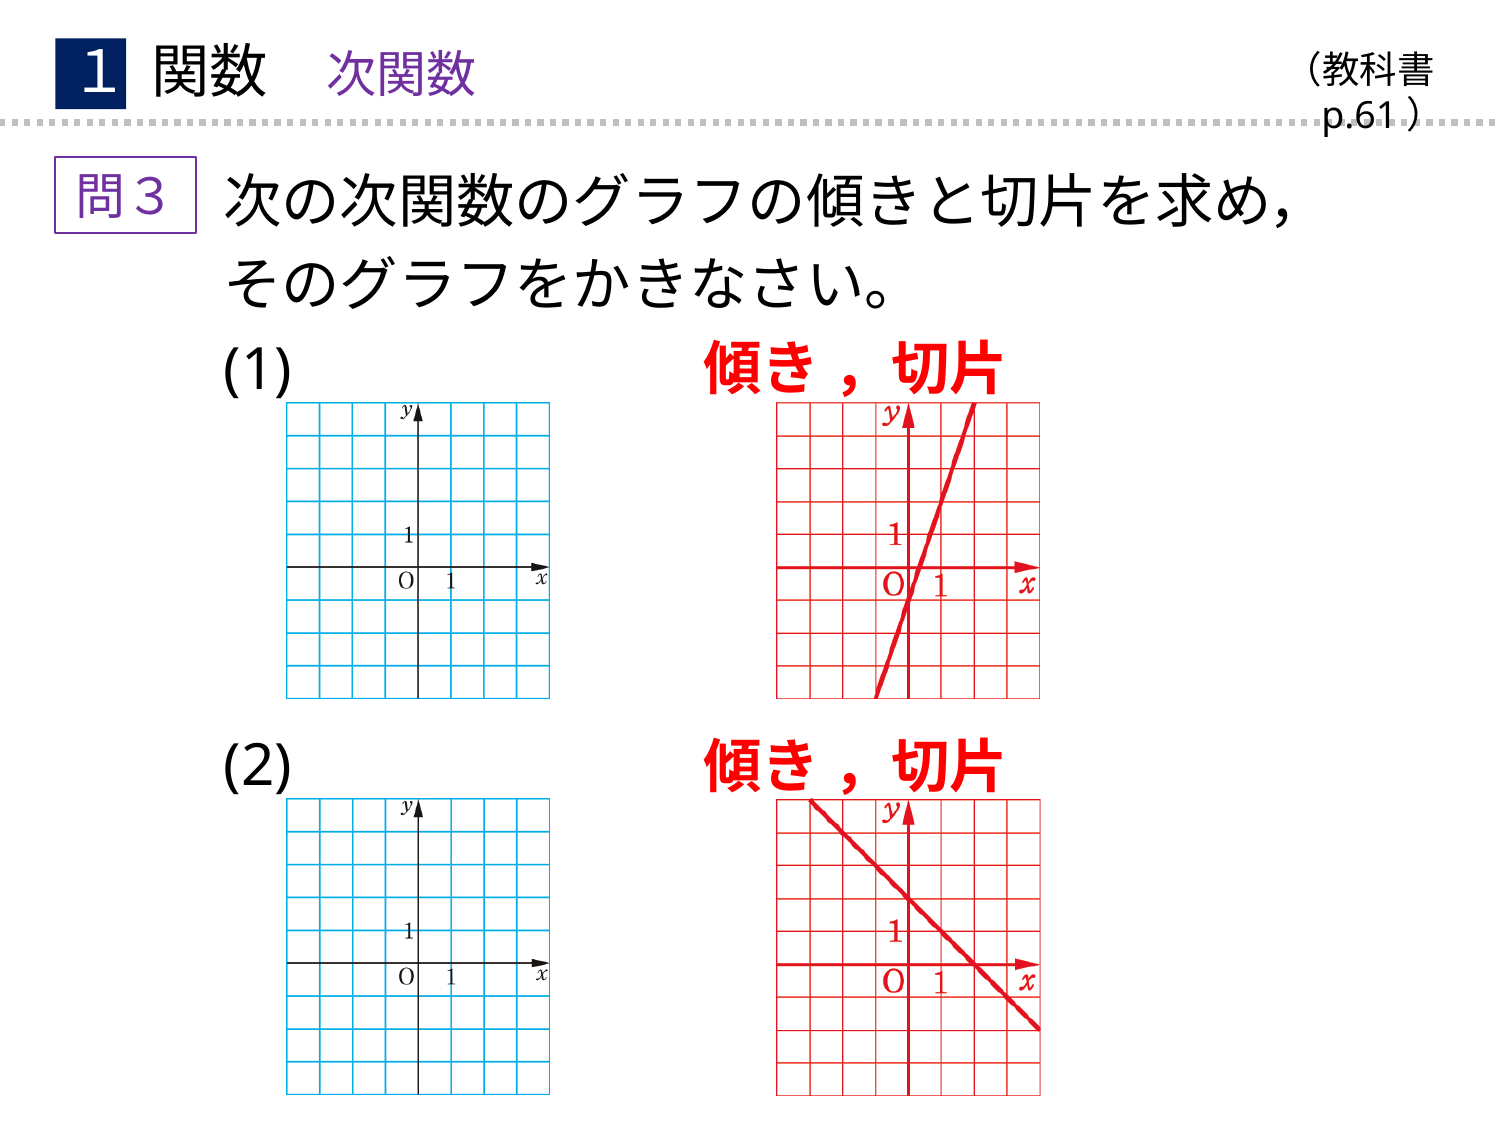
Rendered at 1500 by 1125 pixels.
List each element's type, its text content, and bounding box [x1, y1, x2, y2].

picture [486, 866, 515, 896]
picture [387, 404, 449, 434]
picture [518, 470, 548, 500]
picture [387, 437, 449, 467]
picture [288, 635, 318, 664]
picture [776, 402, 1040, 699]
picture [354, 866, 384, 896]
picture [321, 404, 351, 434]
picture [453, 800, 483, 830]
picture [518, 899, 548, 929]
picture [486, 899, 515, 929]
picture [354, 404, 384, 434]
picture [518, 635, 548, 664]
picture [288, 899, 318, 929]
picture [387, 470, 449, 500]
picture [288, 470, 318, 500]
picture [354, 470, 384, 500]
picture [453, 1031, 483, 1060]
picture [518, 1031, 548, 1060]
picture [452, 470, 515, 500]
picture [354, 536, 384, 632]
picture [288, 1031, 318, 1060]
picture [321, 866, 351, 896]
picture [354, 1063, 384, 1093]
picture [518, 536, 548, 632]
picture [387, 635, 449, 664]
picture [288, 866, 318, 896]
picture [518, 437, 548, 467]
picture [452, 503, 515, 533]
picture [387, 1063, 450, 1093]
picture [486, 1031, 515, 1060]
picture [354, 932, 384, 1028]
picture [453, 833, 483, 863]
picture [453, 1063, 483, 1093]
picture [288, 932, 318, 1028]
picture [288, 536, 318, 632]
picture [354, 1031, 384, 1060]
picture [486, 800, 515, 830]
picture [518, 833, 548, 863]
picture [321, 536, 351, 632]
picture [354, 503, 384, 533]
picture [321, 1031, 351, 1060]
picture [321, 437, 351, 467]
picture [387, 866, 450, 896]
picture [518, 932, 548, 1028]
picture [288, 404, 318, 434]
picture [387, 833, 450, 863]
picture [354, 833, 384, 863]
picture [321, 667, 351, 697]
picture [452, 667, 515, 697]
picture [518, 667, 548, 697]
picture [518, 503, 548, 533]
picture [321, 932, 351, 1028]
picture [354, 635, 384, 664]
picture [387, 899, 450, 929]
picture [387, 932, 483, 1028]
picture [387, 667, 449, 697]
picture [288, 800, 318, 830]
picture [486, 932, 515, 1028]
picture [452, 437, 515, 467]
picture [354, 800, 384, 830]
picture [518, 866, 548, 896]
picture [518, 800, 548, 830]
picture [452, 404, 515, 434]
picture [288, 833, 318, 863]
picture [387, 800, 450, 830]
picture [452, 635, 515, 664]
list （教科書p.61） [1160, 38, 1459, 110]
picture [288, 1063, 318, 1093]
picture [321, 503, 351, 533]
picture [453, 899, 483, 929]
picture [321, 635, 351, 664]
list １ [55, 38, 127, 110]
picture [321, 470, 351, 500]
picture [387, 503, 449, 533]
picture [321, 833, 351, 863]
picture [288, 503, 318, 533]
picture [518, 1063, 548, 1093]
picture [354, 899, 384, 929]
picture [387, 536, 515, 632]
picture [321, 899, 351, 929]
picture [486, 1063, 515, 1093]
picture [387, 1031, 450, 1060]
picture [486, 833, 515, 863]
text_box 問３ [55, 156, 196, 233]
picture [321, 1063, 351, 1093]
picture [354, 667, 384, 697]
picture [453, 866, 483, 896]
picture [288, 437, 318, 467]
picture [288, 667, 318, 697]
picture [354, 437, 384, 467]
picture [321, 800, 351, 830]
picture [518, 404, 548, 434]
picture [776, 798, 1041, 1096]
